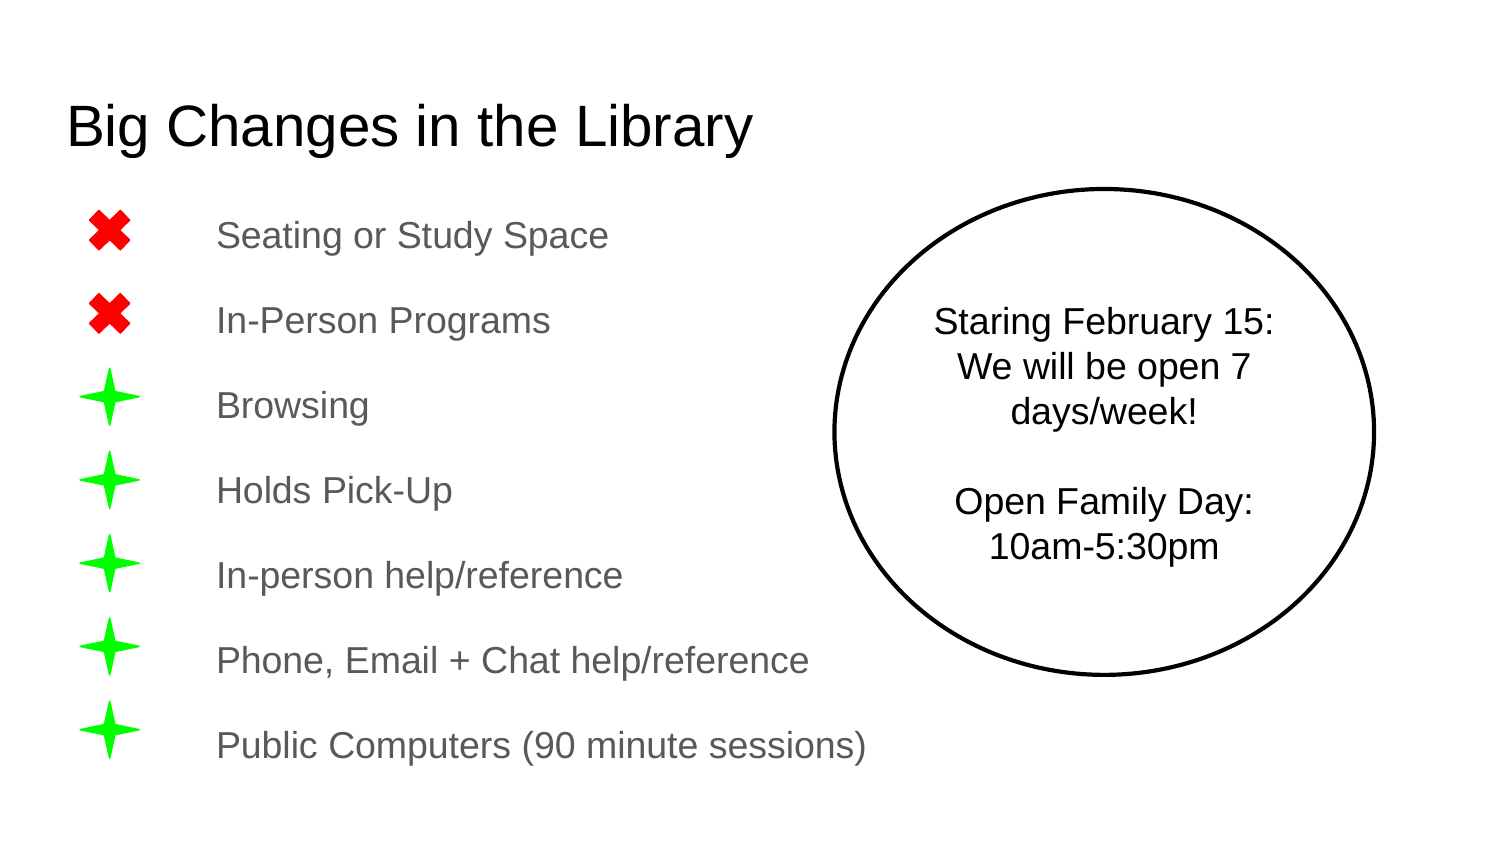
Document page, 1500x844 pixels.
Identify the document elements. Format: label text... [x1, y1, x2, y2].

text_box [80, 534, 140, 592]
text_box [80, 451, 140, 509]
list Seating or Study Space In-Person Programs Browsing Holds Pick-Up In-person help/reference Phone, Email + Chat help/reference Public Computers (90 minute sessions) [51, 189, 1449, 750]
text_box [89, 210, 130, 250]
text_box Staring February 15: We will be open 7 days/week! Open Family Day: 10am-5:30pm [832, 186, 1377, 677]
text_box [80, 701, 140, 759]
text_box [80, 368, 140, 426]
title Big Changes in the Library [51, 72, 1449, 167]
text_box [89, 293, 130, 334]
text_box [80, 617, 140, 675]
